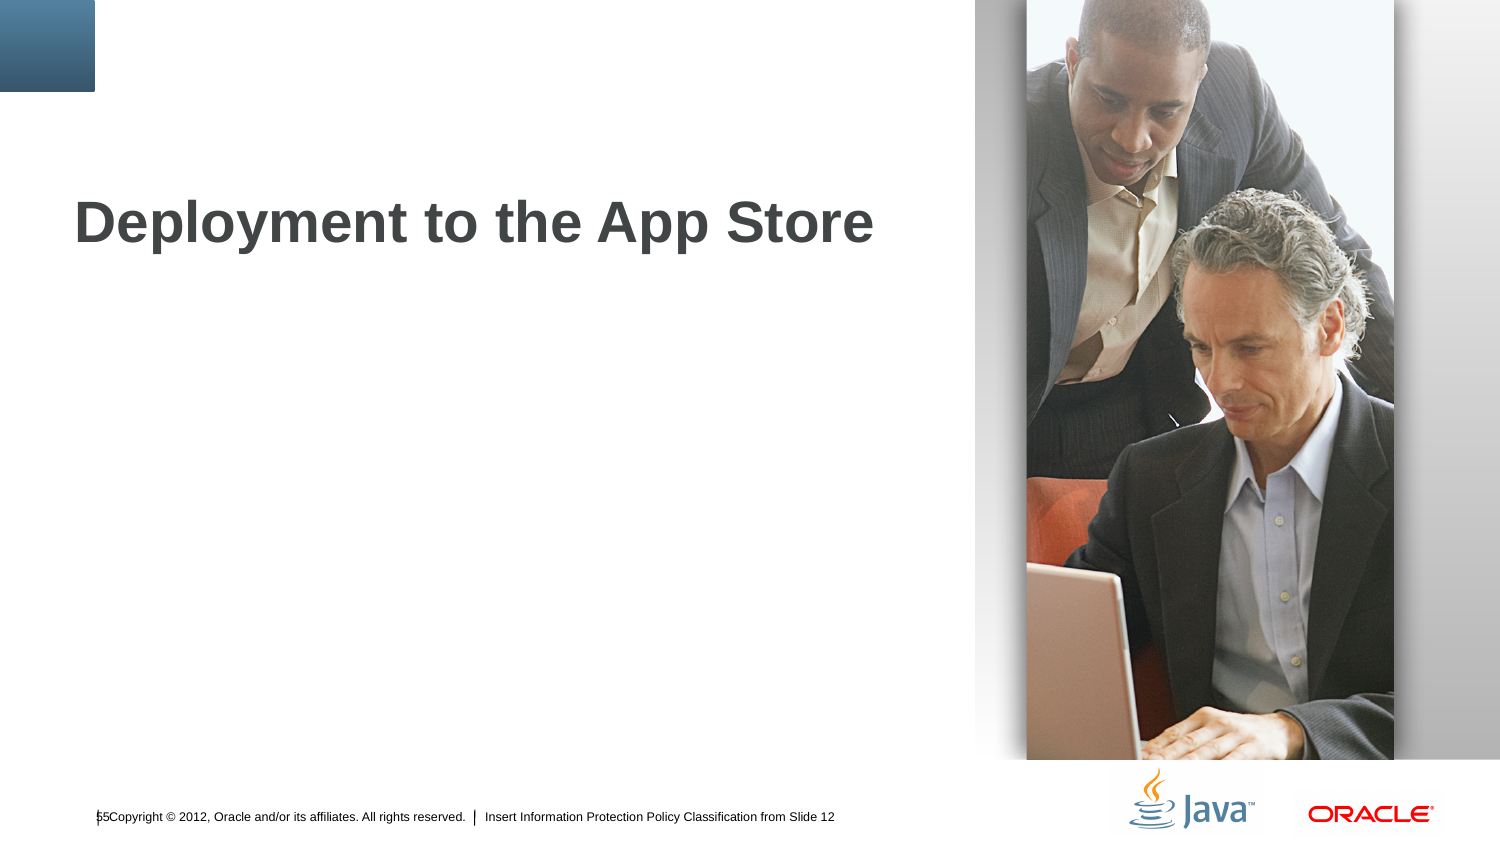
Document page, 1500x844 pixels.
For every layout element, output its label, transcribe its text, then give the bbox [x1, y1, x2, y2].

title Deployment to the App Store [74, 192, 900, 374]
picture [1109, 762, 1266, 834]
picture [1026, 0, 1395, 760]
picture [1293, 790, 1445, 838]
